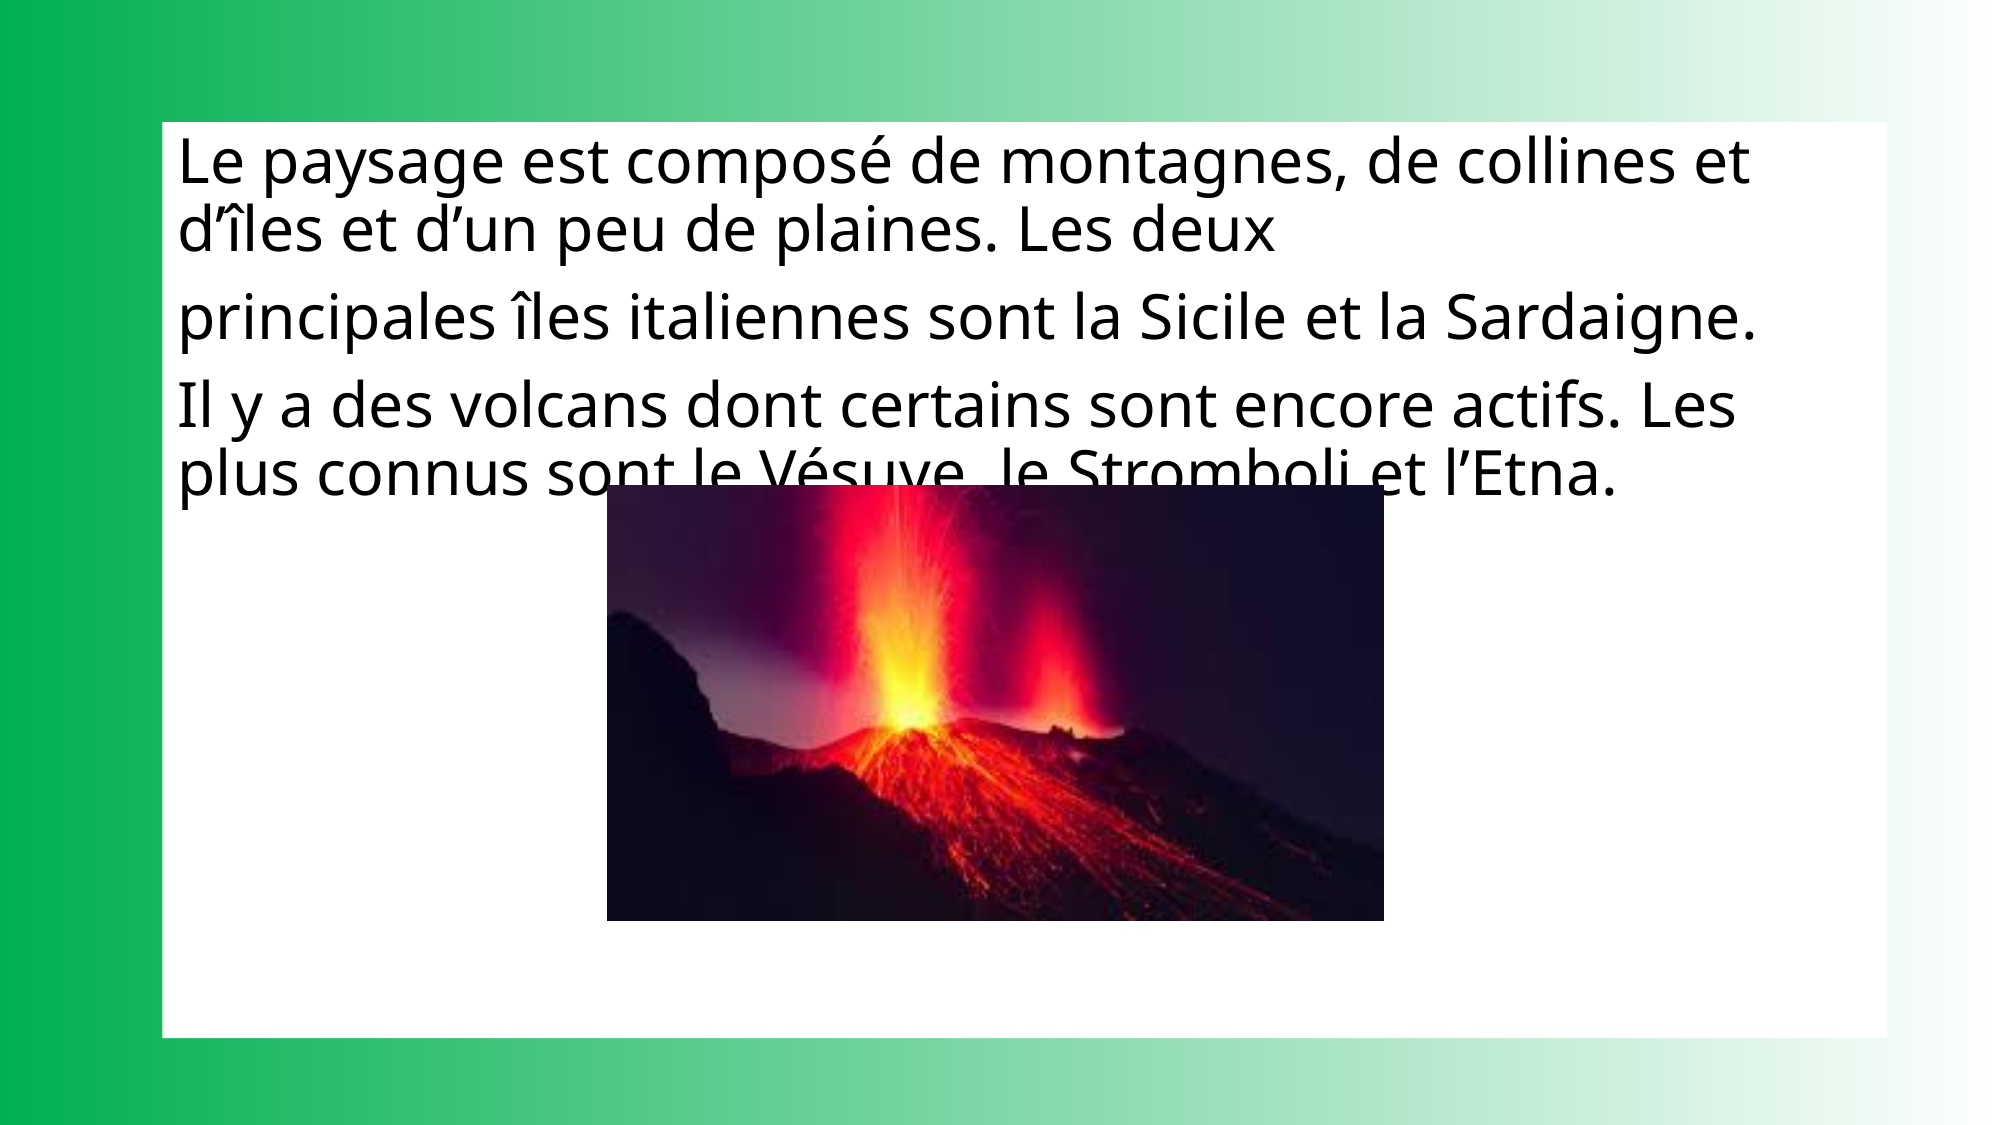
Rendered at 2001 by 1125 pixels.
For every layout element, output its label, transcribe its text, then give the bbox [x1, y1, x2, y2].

text_box Le paysage est composé de montagnes, de collines et d’îles et d’un peu de plaines. Les deux principales îles italiennes sont la Sicile et la Sardaigne. Il y a des volcans dont certains sont encore actifs. Les plus connus sont le Vésuve, le Stromboli et l’Etna. [162, 122, 1888, 1039]
picture [1475, 452, 1831, 784]
picture [607, 485, 1384, 921]
